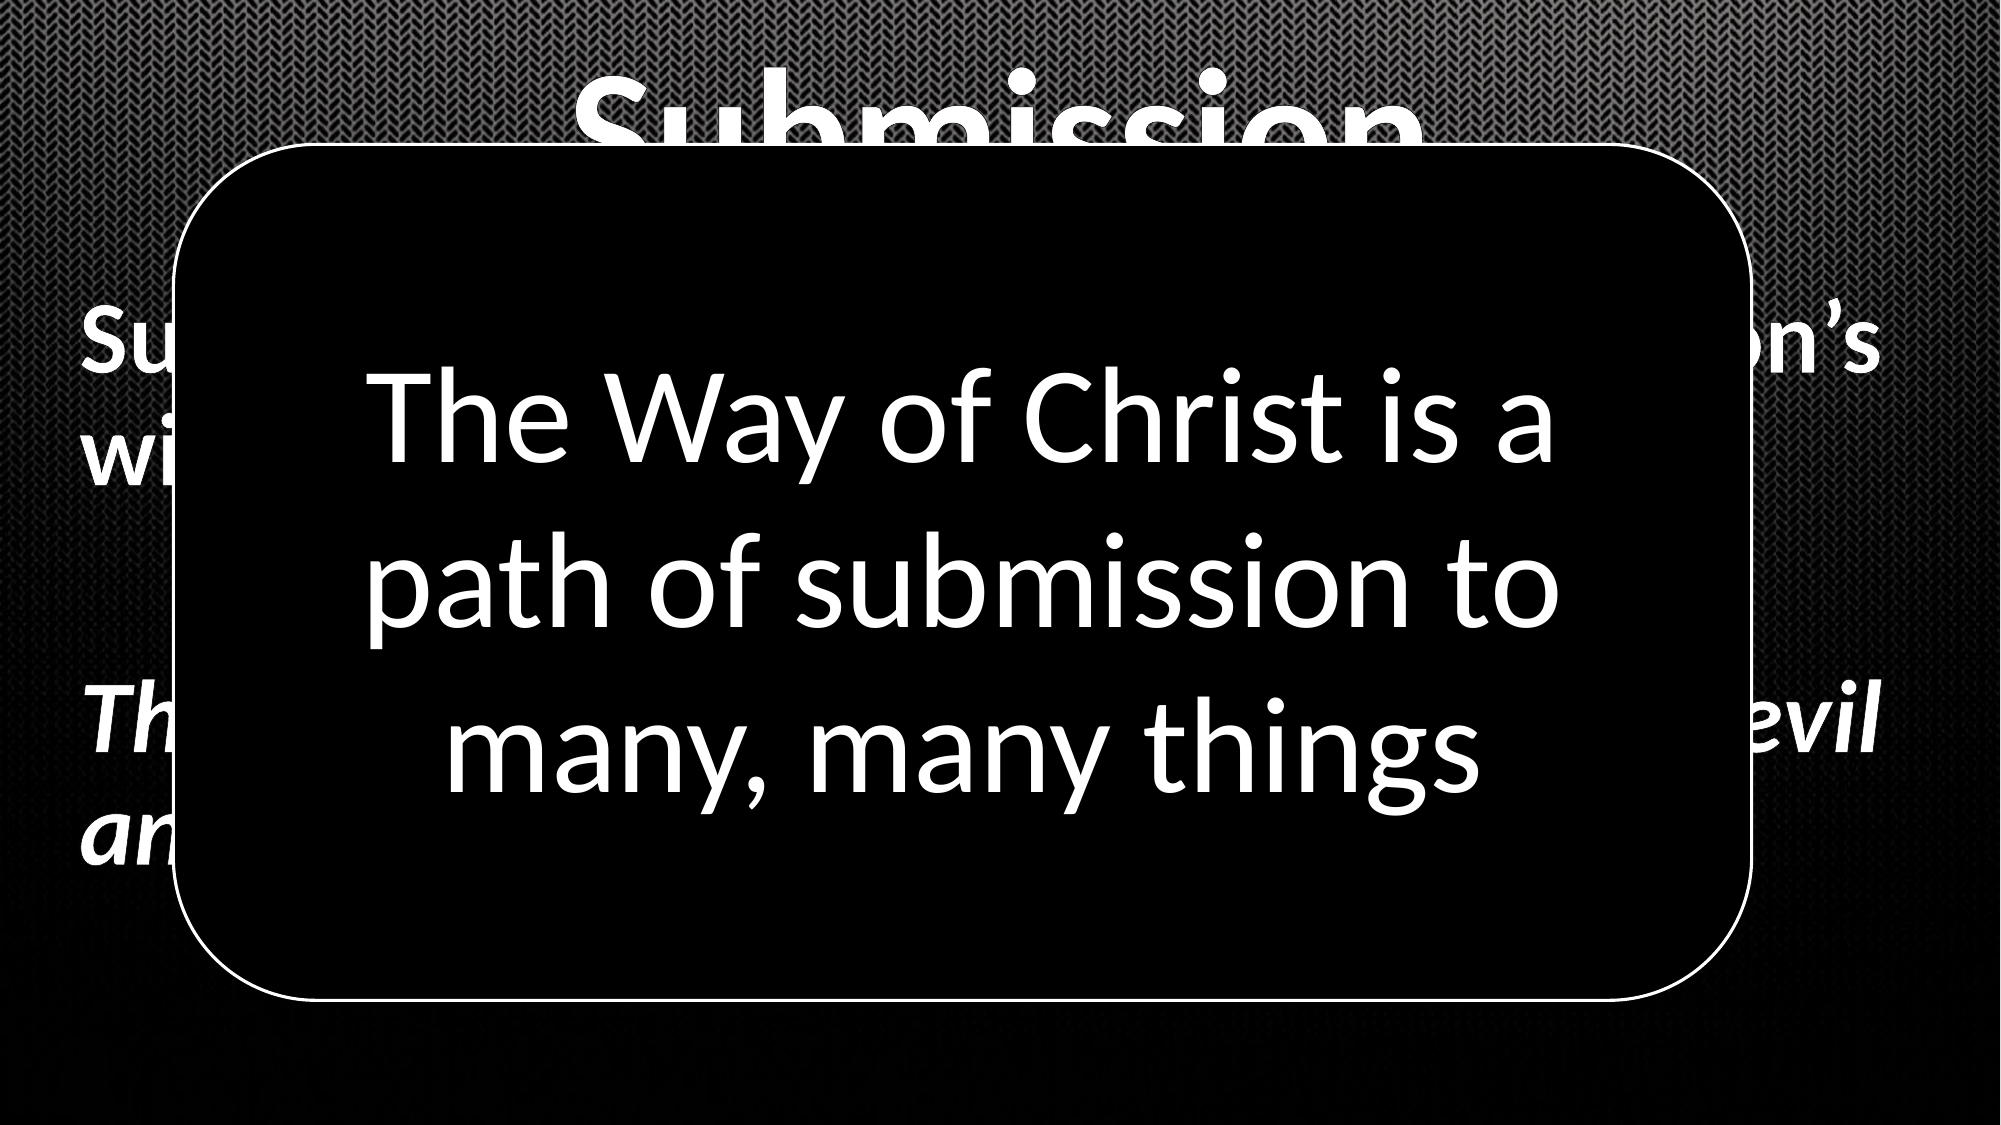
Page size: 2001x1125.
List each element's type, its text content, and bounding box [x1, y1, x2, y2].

picture [0, 0, 2001, 1125]
text_box The Way of Christ is a path of submission to many, many things [171, 142, 1754, 1002]
title Submission [0, 29, 2000, 243]
list Submission: to allow another person’s will dominance in your decisions Therefore submit to God. Resist the devil and he will flee from you James 4:7 [64, 275, 1900, 1081]
